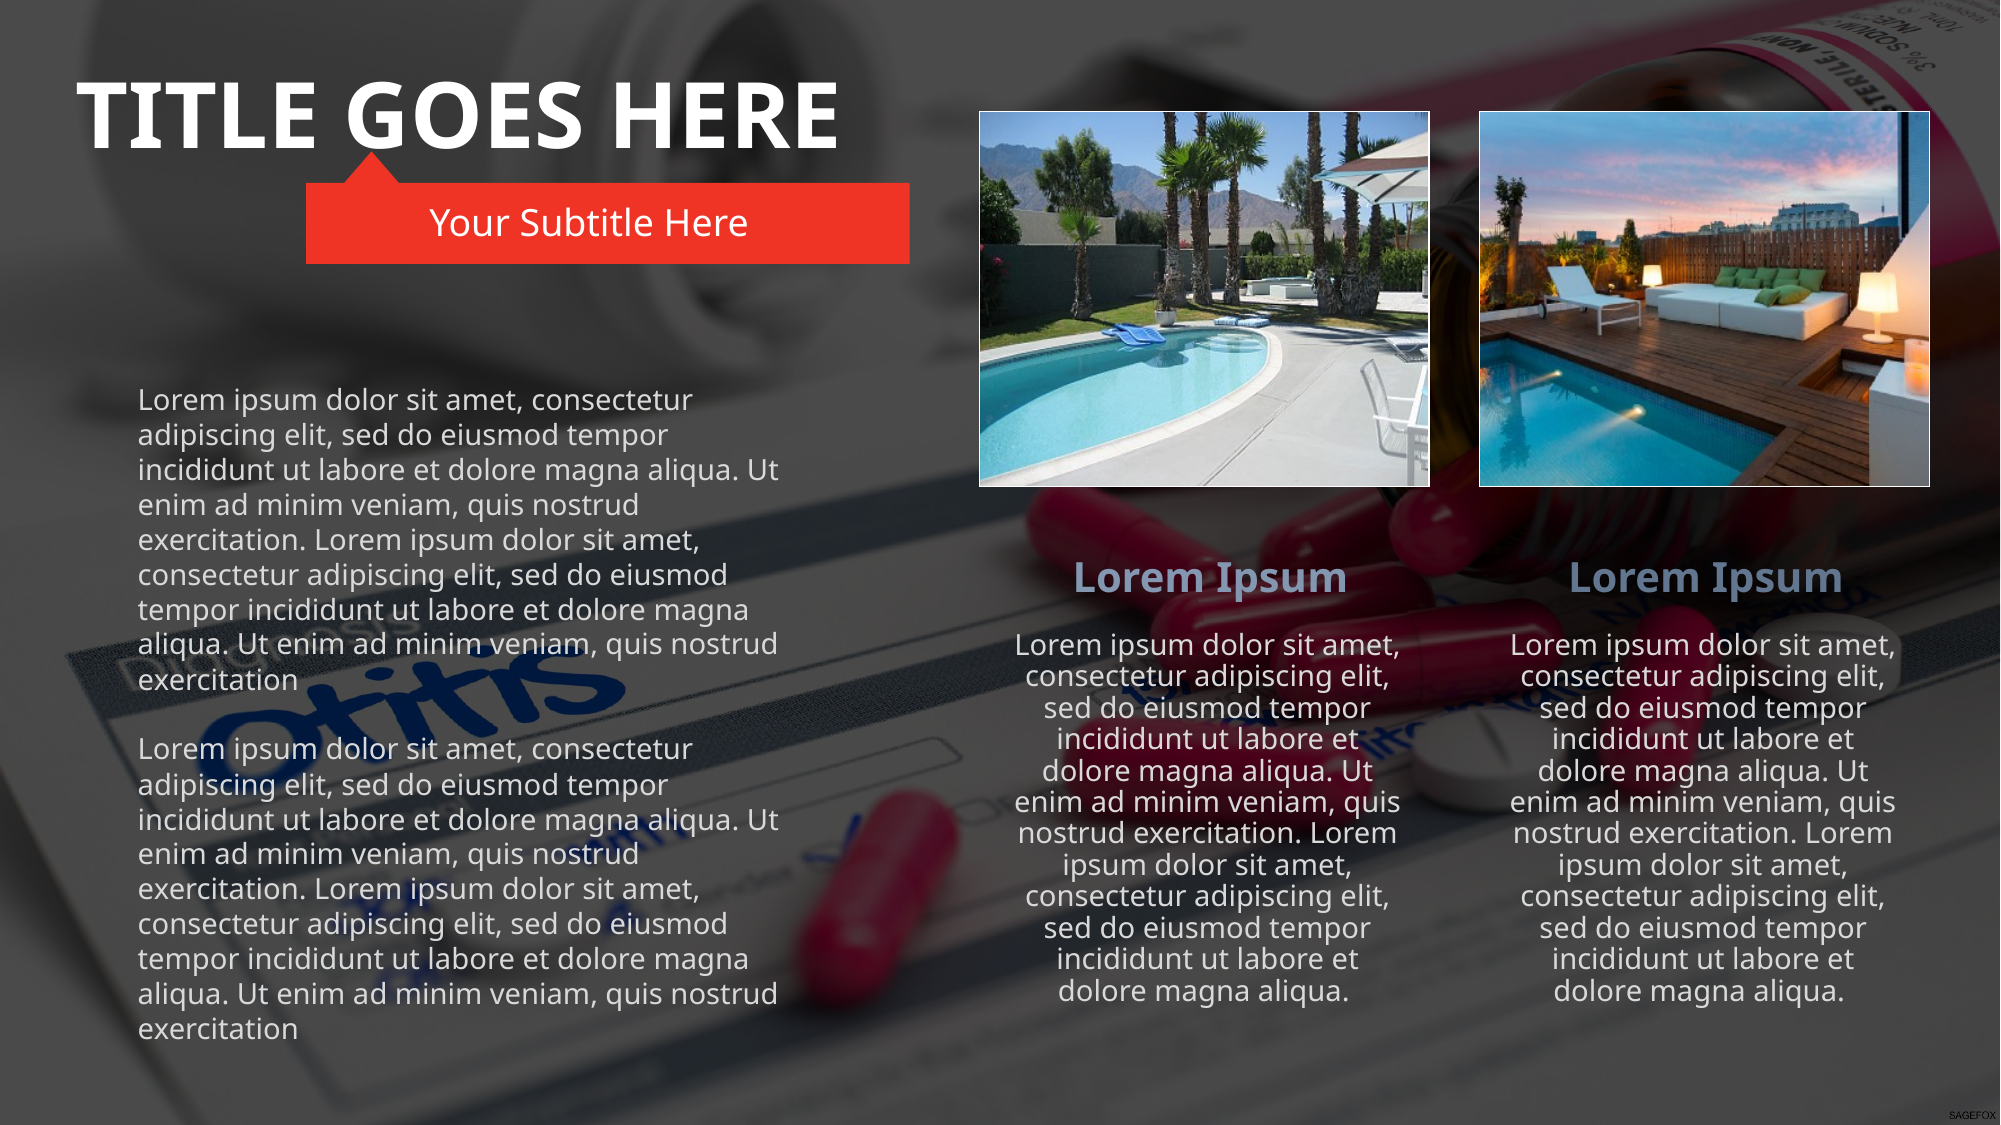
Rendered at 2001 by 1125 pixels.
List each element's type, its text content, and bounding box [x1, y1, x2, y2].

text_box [306, 151, 910, 264]
text_box Lorem ipsum dolor sit amet, consectetur adipiscing elit, sed do eiusmod tempor incididunt ut labore et dolore magna aliqua. Ut enim ad minim veniam, quis nostrud exercitation. Lorem ipsum dolor sit amet, consectetur adipiscing elit, sed do eiusmod tempor incididunt ut labore et dolore magna aliqua. Ut enim ad minim veniam, quis nostrud exercitation Lorem ipsum dolor sit amet, consectetur adipiscing elit, sed do eiusmod tempor incididunt ut labore et dolore magna aliqua. Ut enim ad minim veniam, quis nostrud exercitation. Lorem ipsum dolor sit amet, consectetur adipiscing elit, sed do eiusmod tempor incididunt ut labore et dolore magna aliqua. Ut enim ad minim veniam, quis nostrud exercitation [122, 373, 798, 1125]
text_box [978, 110, 1430, 487]
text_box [1509, 543, 1900, 1006]
text_box TITLE GOES HERE [60, 49, 965, 175]
picture [0, 0, 2001, 1125]
text_box [1478, 110, 1930, 487]
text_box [1013, 543, 1404, 1006]
